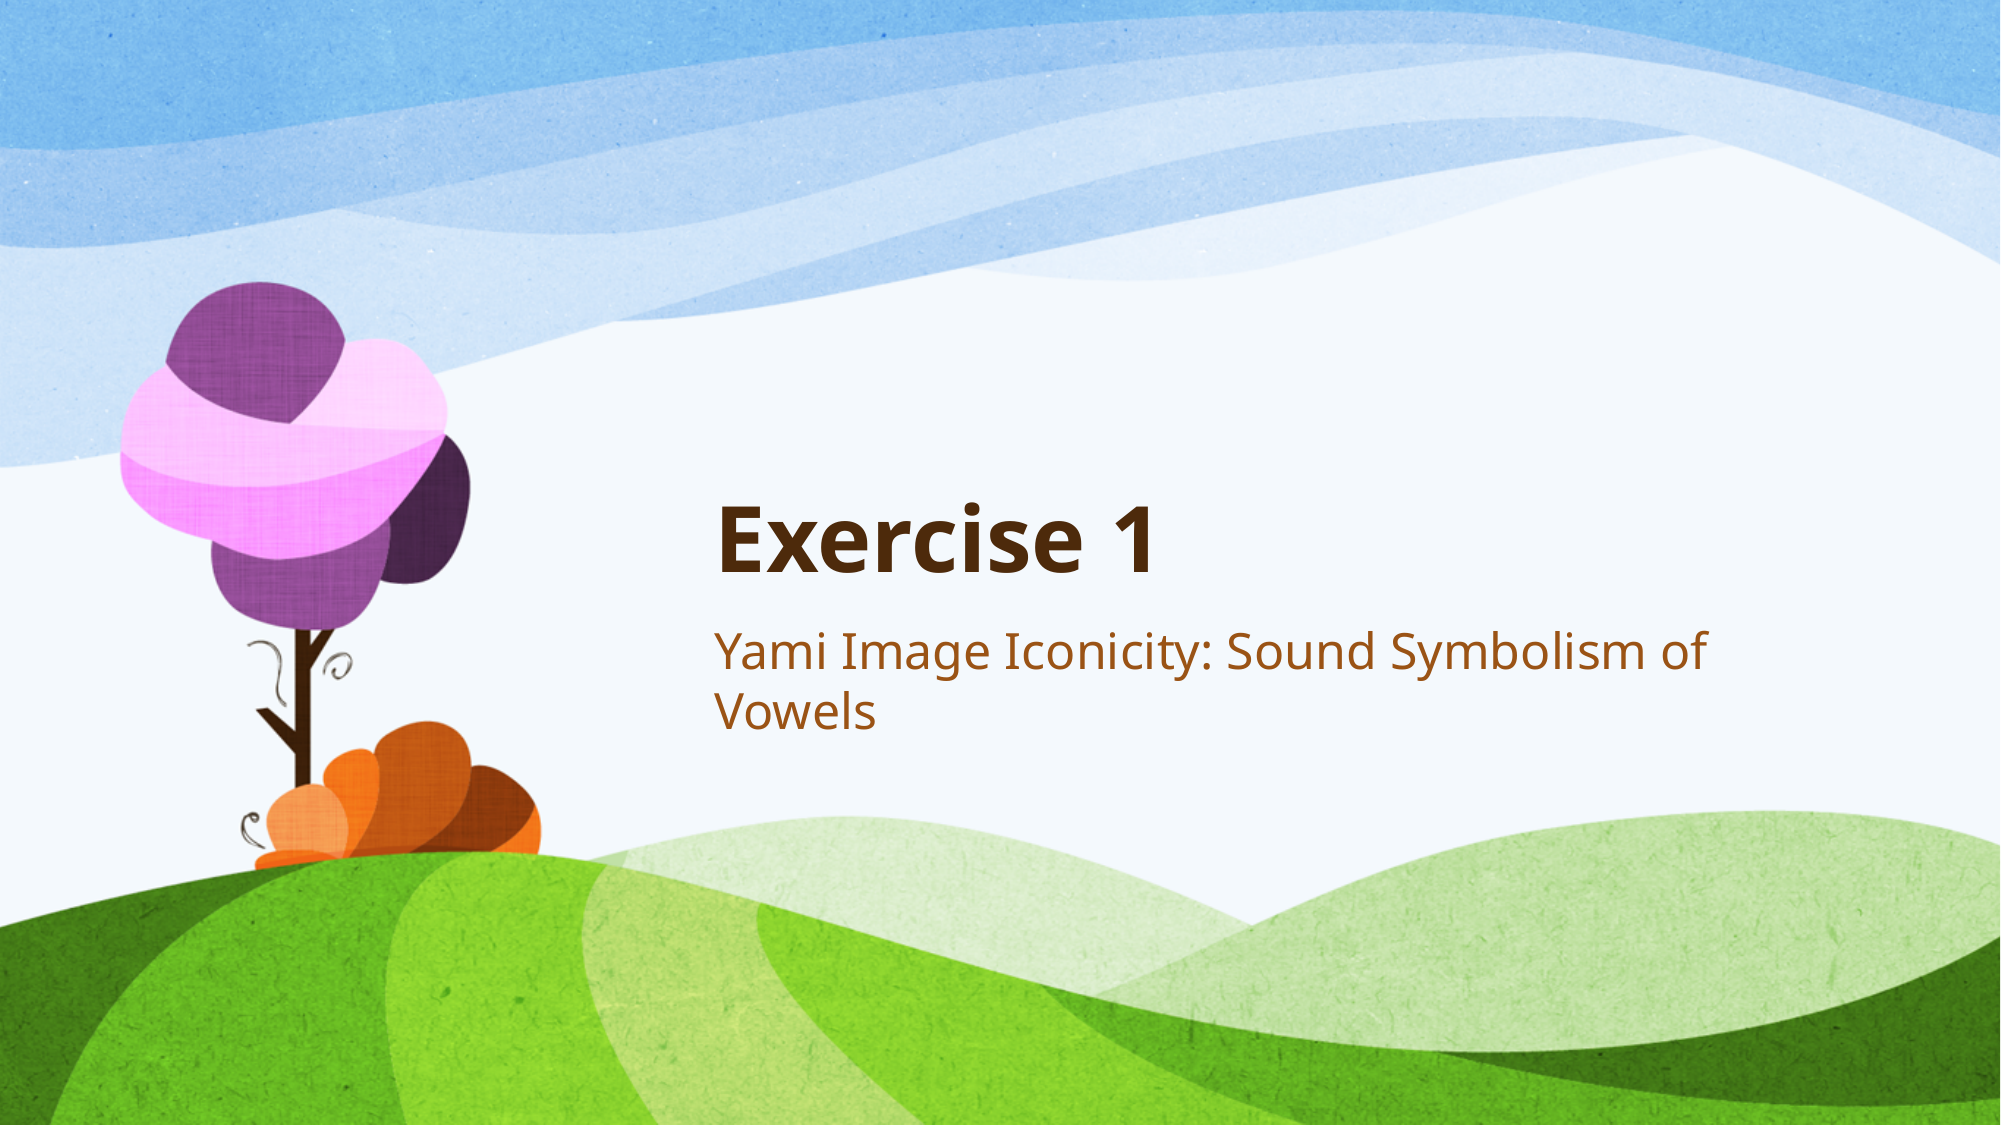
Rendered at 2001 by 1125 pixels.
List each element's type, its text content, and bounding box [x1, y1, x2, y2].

list Yami Image Iconicity: Sound Symbolism of Vowels [699, 612, 1825, 763]
picture [0, 0, 2001, 1125]
title Exercise 1 [699, 299, 1825, 600]
